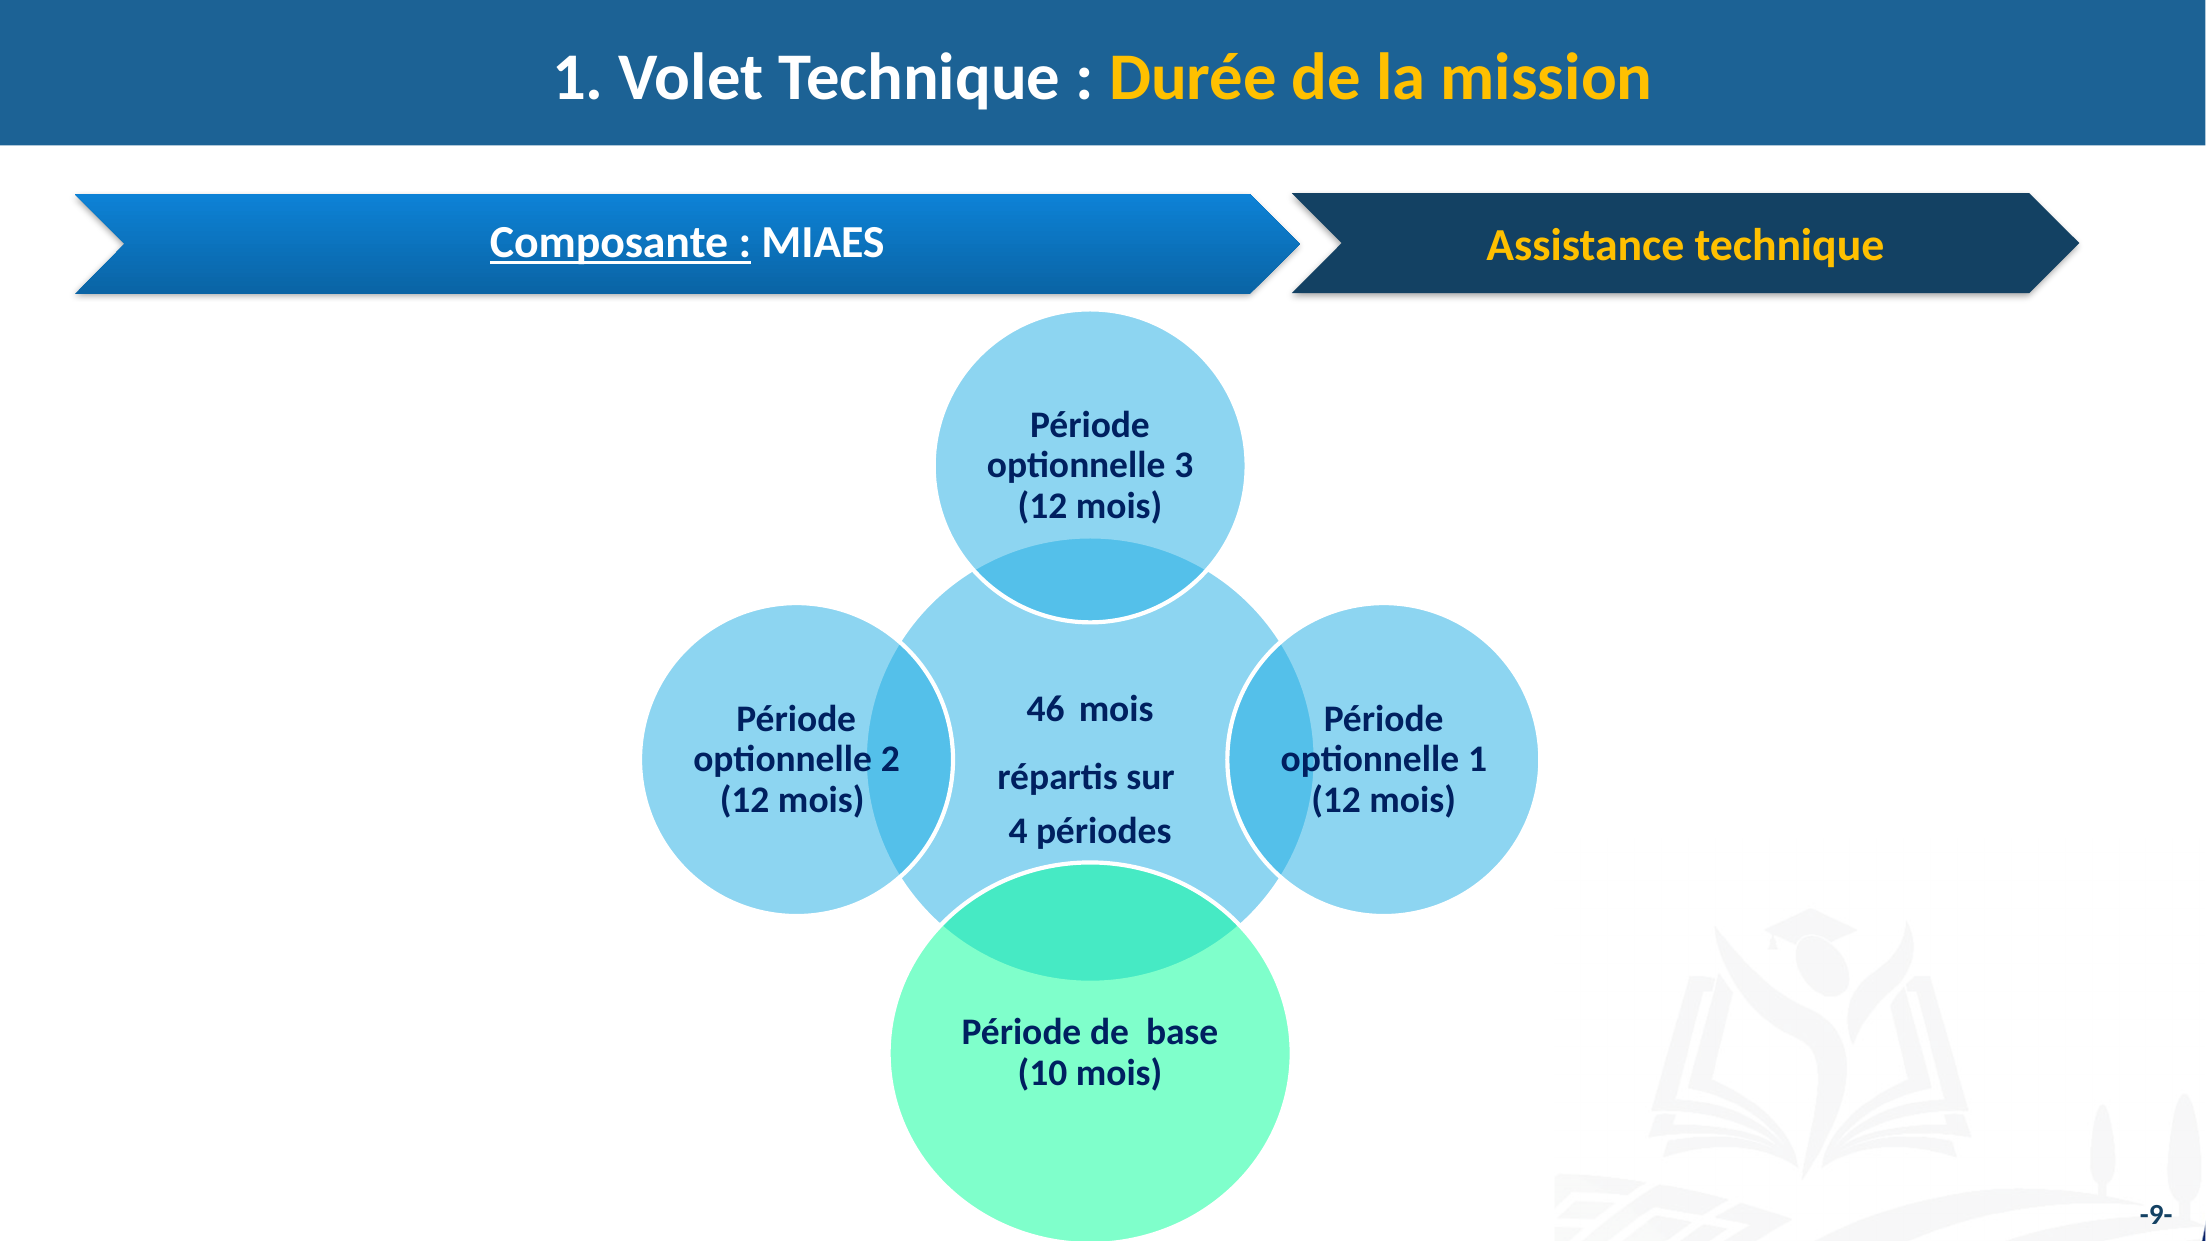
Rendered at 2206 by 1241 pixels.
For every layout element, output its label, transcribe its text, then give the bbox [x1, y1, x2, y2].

text_box [74, 193, 1300, 294]
text_box Assistance technique [1340, 207, 2031, 278]
text_box 1. Volet Technique : Durée de la mission [0, 0, 2206, 147]
picture [1554, 837, 2206, 1241]
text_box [427, 370, 1753, 1184]
text_box [1291, 193, 2080, 294]
text_box Composante : MIAES [115, 204, 1260, 275]
